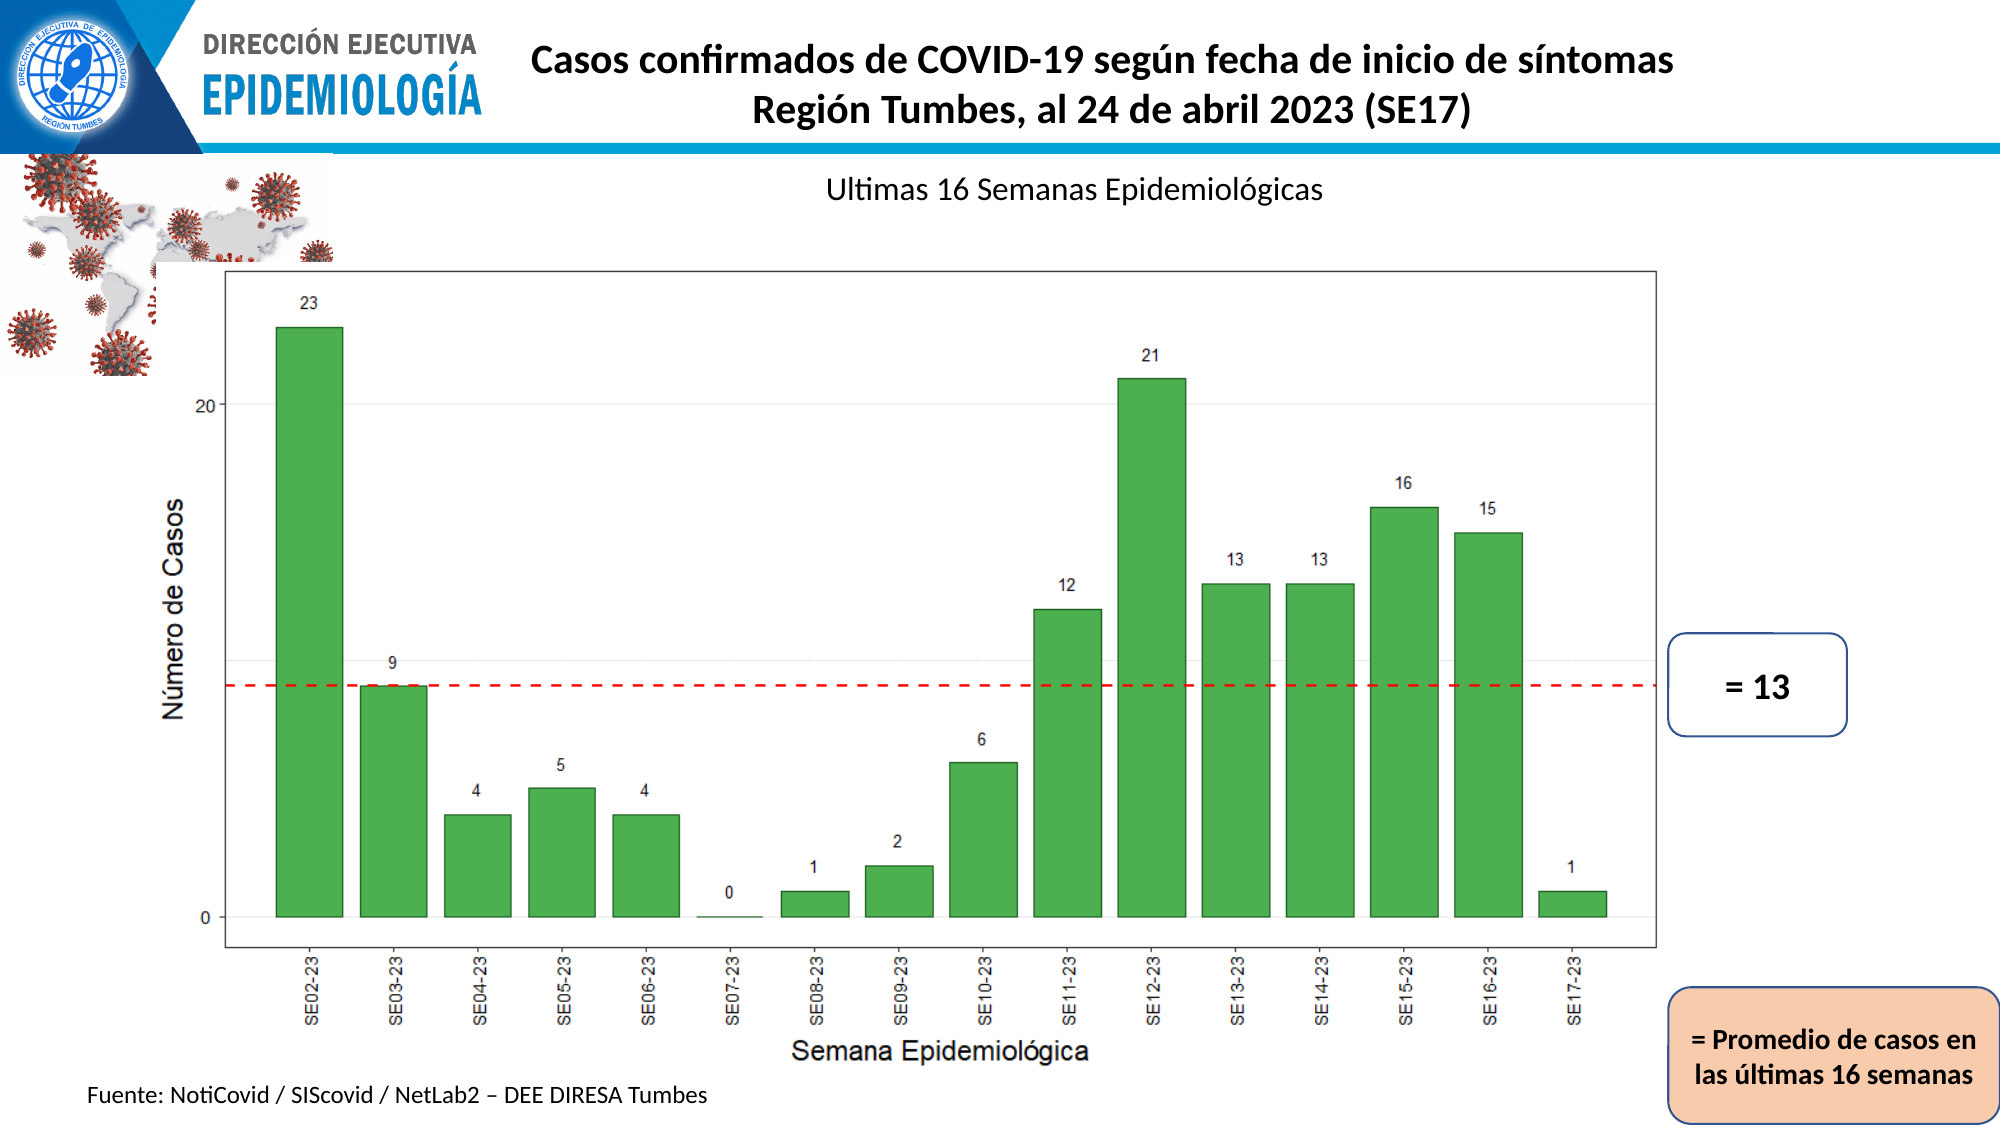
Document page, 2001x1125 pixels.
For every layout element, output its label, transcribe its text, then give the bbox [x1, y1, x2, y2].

text_box Ultimas 16 Semanas Epidemiológicas [790, 159, 1360, 215]
text_box Casos confirmados de COVID-19 según fecha de inicio de síntomas Región Tumbes, al 24 de abril 2023 (SE17) [516, 24, 1700, 140]
text_box Fuente: NotiCovid / SIScovid / NetLab2 – DEE DIRESA Tumbes [72, 1071, 1228, 1116]
text_box [333, 142, 2000, 155]
picture [0, 0, 1666, 1068]
